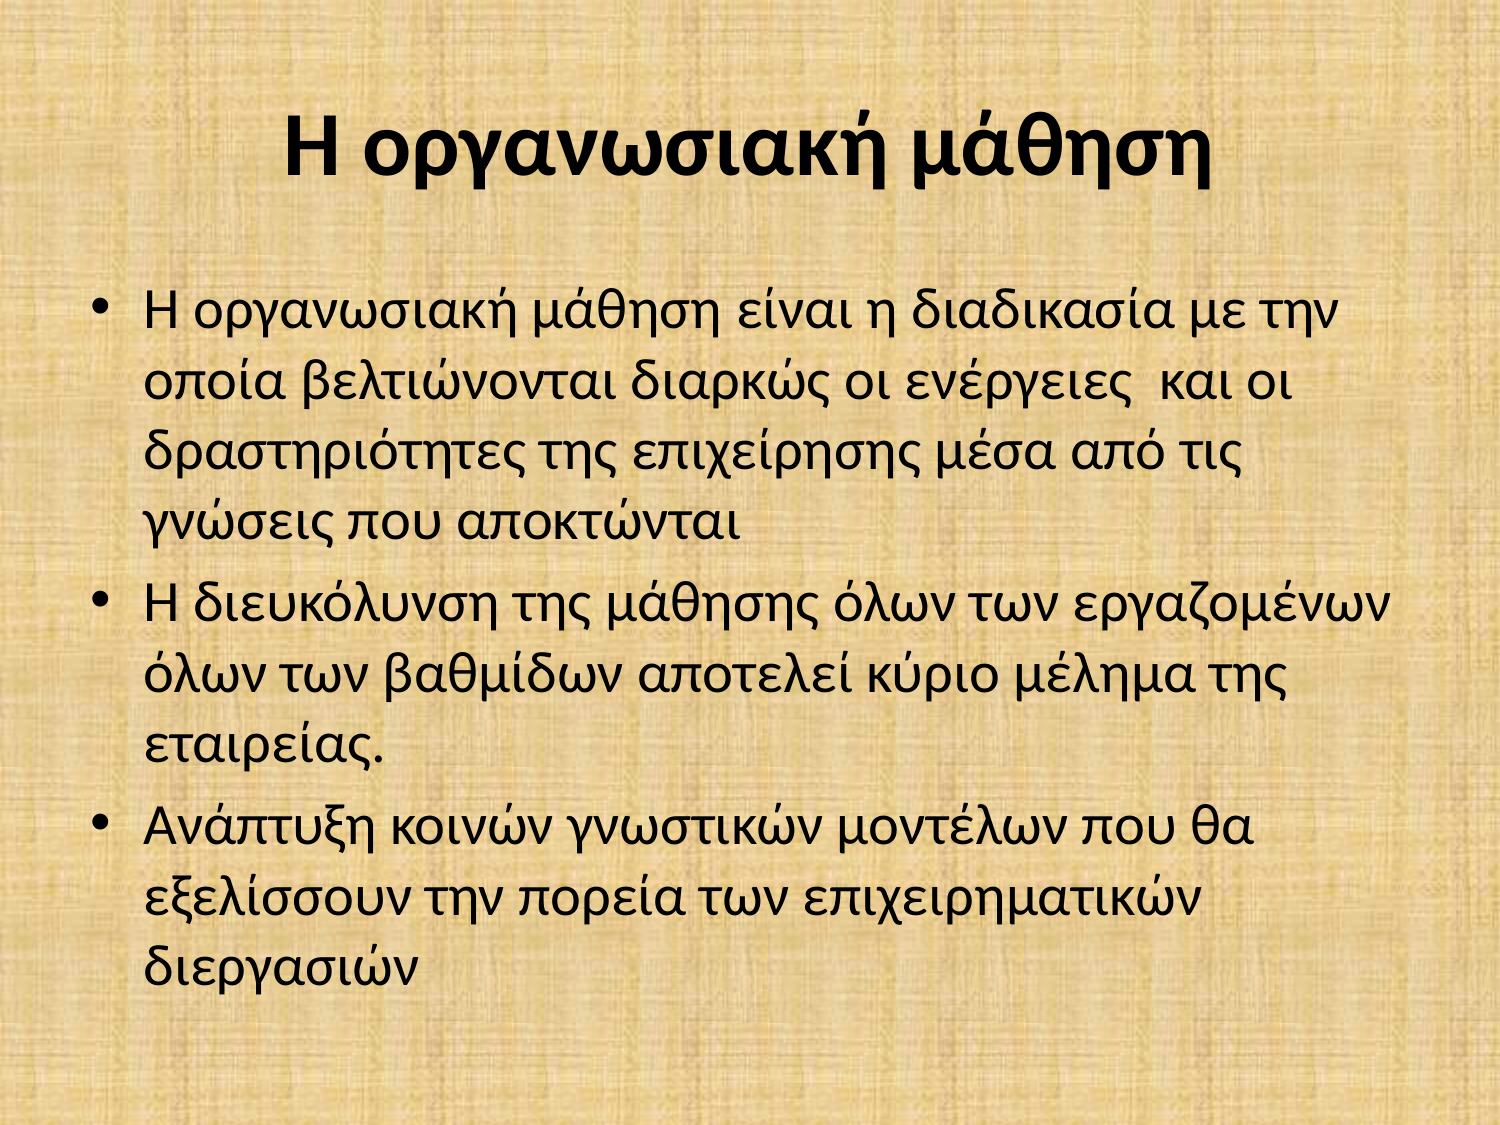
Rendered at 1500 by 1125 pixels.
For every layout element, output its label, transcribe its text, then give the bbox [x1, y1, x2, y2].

list Η οργανωσιακή μάθηση είναι η διαδικασία με την οποία βελτιώνονται διαρκώς οι ενέργειες και οι δραστηριότητες της επιχείρησης μέσα από τις γνώσεις που αποκτώνται Η διευκόλυνση της μάθησης όλων των εργαζομένων όλων των βαθμίδων αποτελεί κύριο μέλημα της εταιρείας. Ανάπτυξη κοινών γνωστικών μοντέλων που θα εξελίσσουν την πορεία των επιχειρηματικών διεργασιών [75, 262, 1425, 1005]
title Η οργανωσιακή μάθηση [75, 45, 1425, 233]
picture [0, 0, 1500, 1125]
